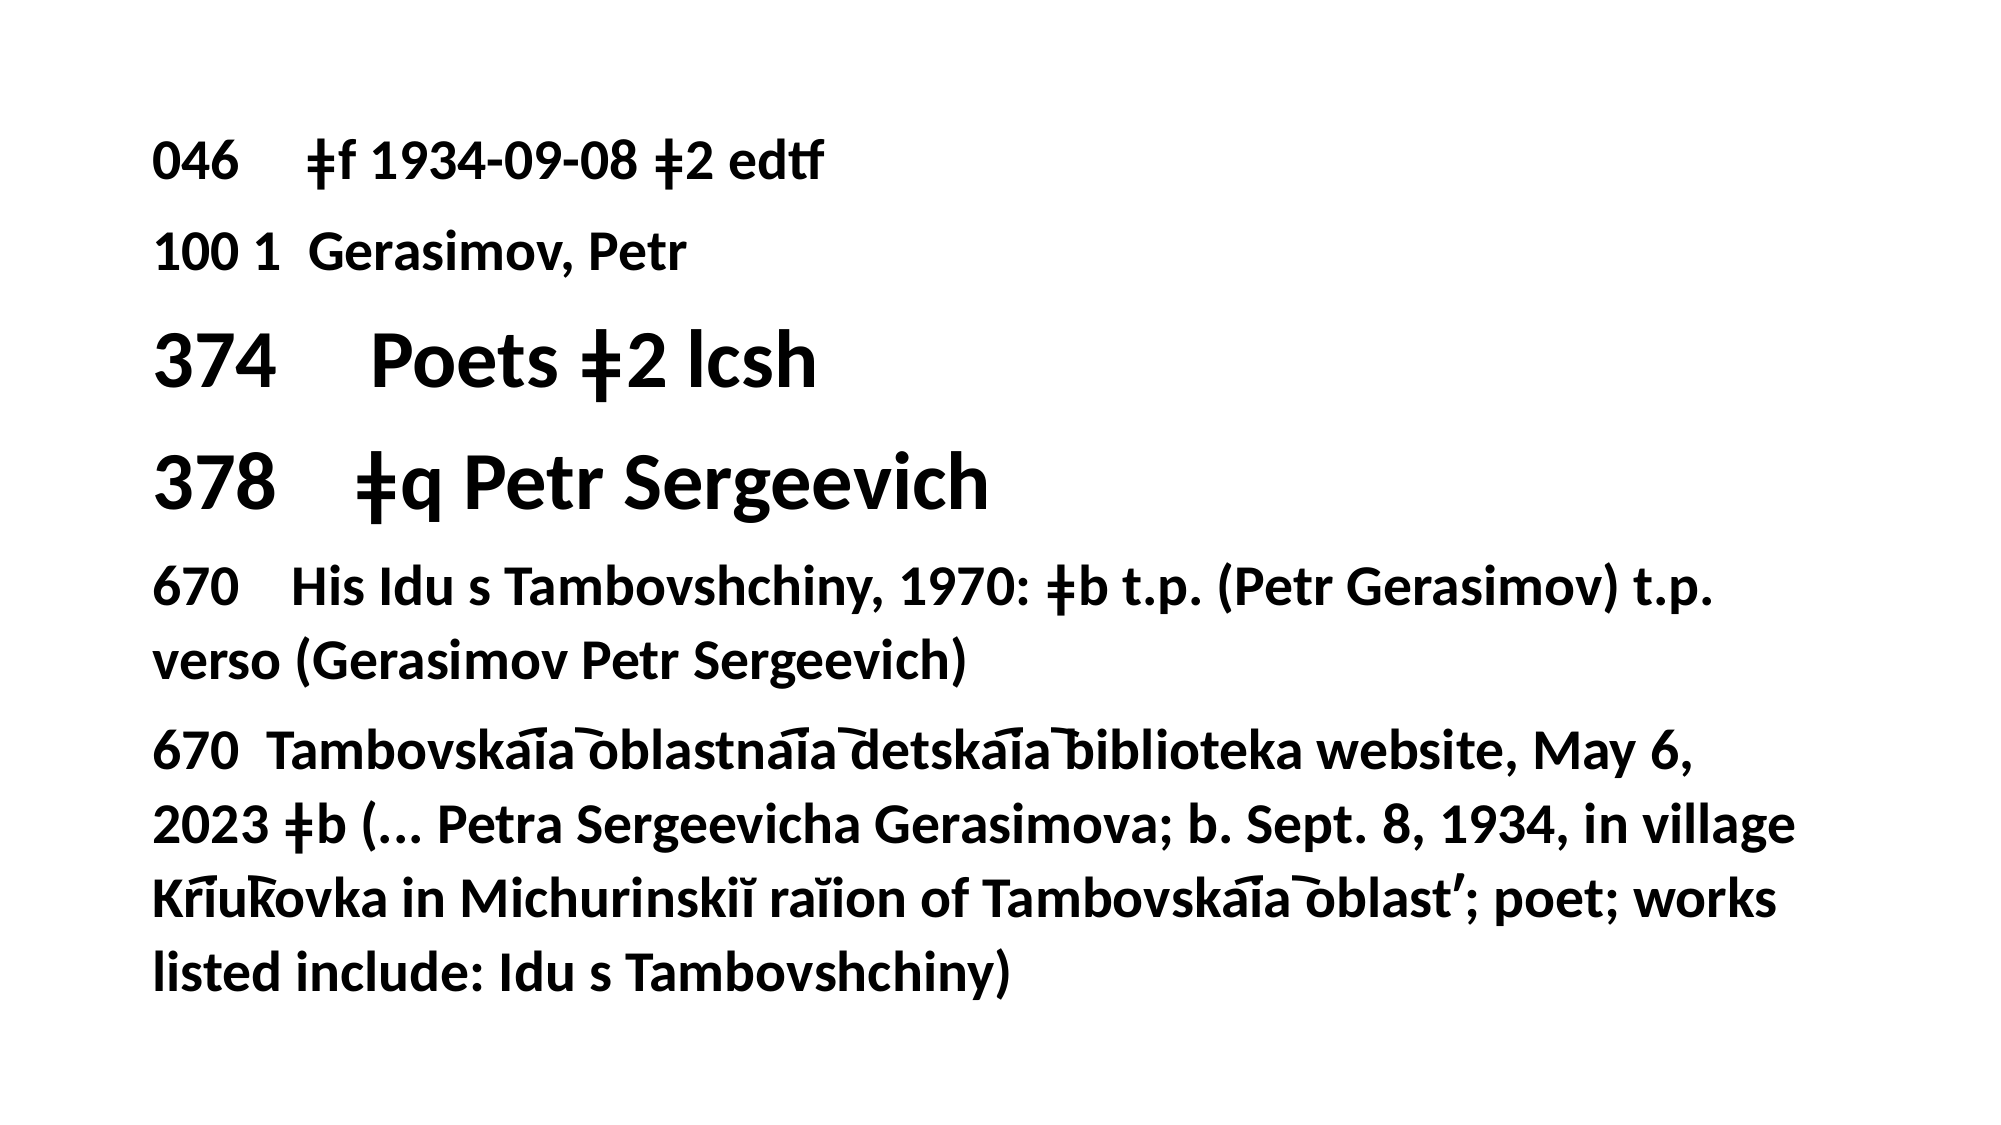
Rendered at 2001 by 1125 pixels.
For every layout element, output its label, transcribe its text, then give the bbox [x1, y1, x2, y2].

list 046 ǂf 1934-09-08 ǂ2 edtf 100 1 Gerasimov, Petr Poets ǂ2 lcsh 378 ǂq Petr Sergeevich 670 His Idu s Tambovshchiny, 1970: ǂb t.p. (Petr Gerasimov) t.p. verso (Gerasimov Petr Sergeevich) 670 Tambovskai︠a︡ oblastnai︠a︡ detskai︠a︡ biblioteka website, May 6, 2023 ǂb (... Petra Sergeevicha Gerasimova; b. Sept. 8, 1934, in village Kri︠u︡kovka in Michurinskiĭ raĭion of Tambovskai︠a︡ oblastʹ; poet; works listed include: Idu s Tambovshchiny) [137, 110, 1863, 1014]
